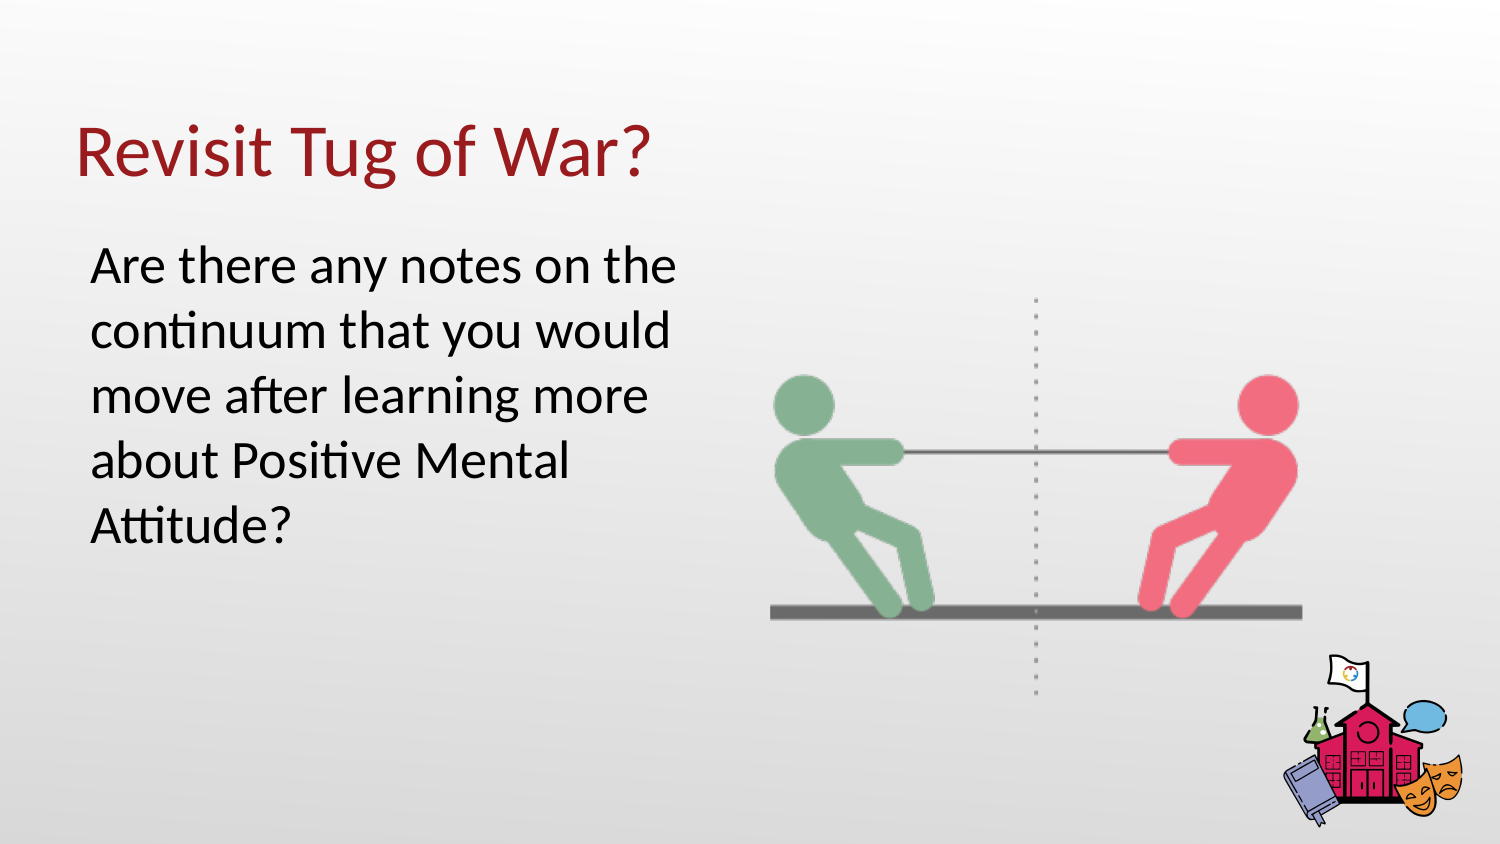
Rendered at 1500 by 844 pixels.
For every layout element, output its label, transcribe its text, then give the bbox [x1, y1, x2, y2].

title Revisit Tug of War? [75, 50, 1425, 191]
list Are there any notes on the continuum that you would move after learning more about Positive Mental Attitude? [75, 214, 731, 808]
picture [754, 215, 1477, 844]
